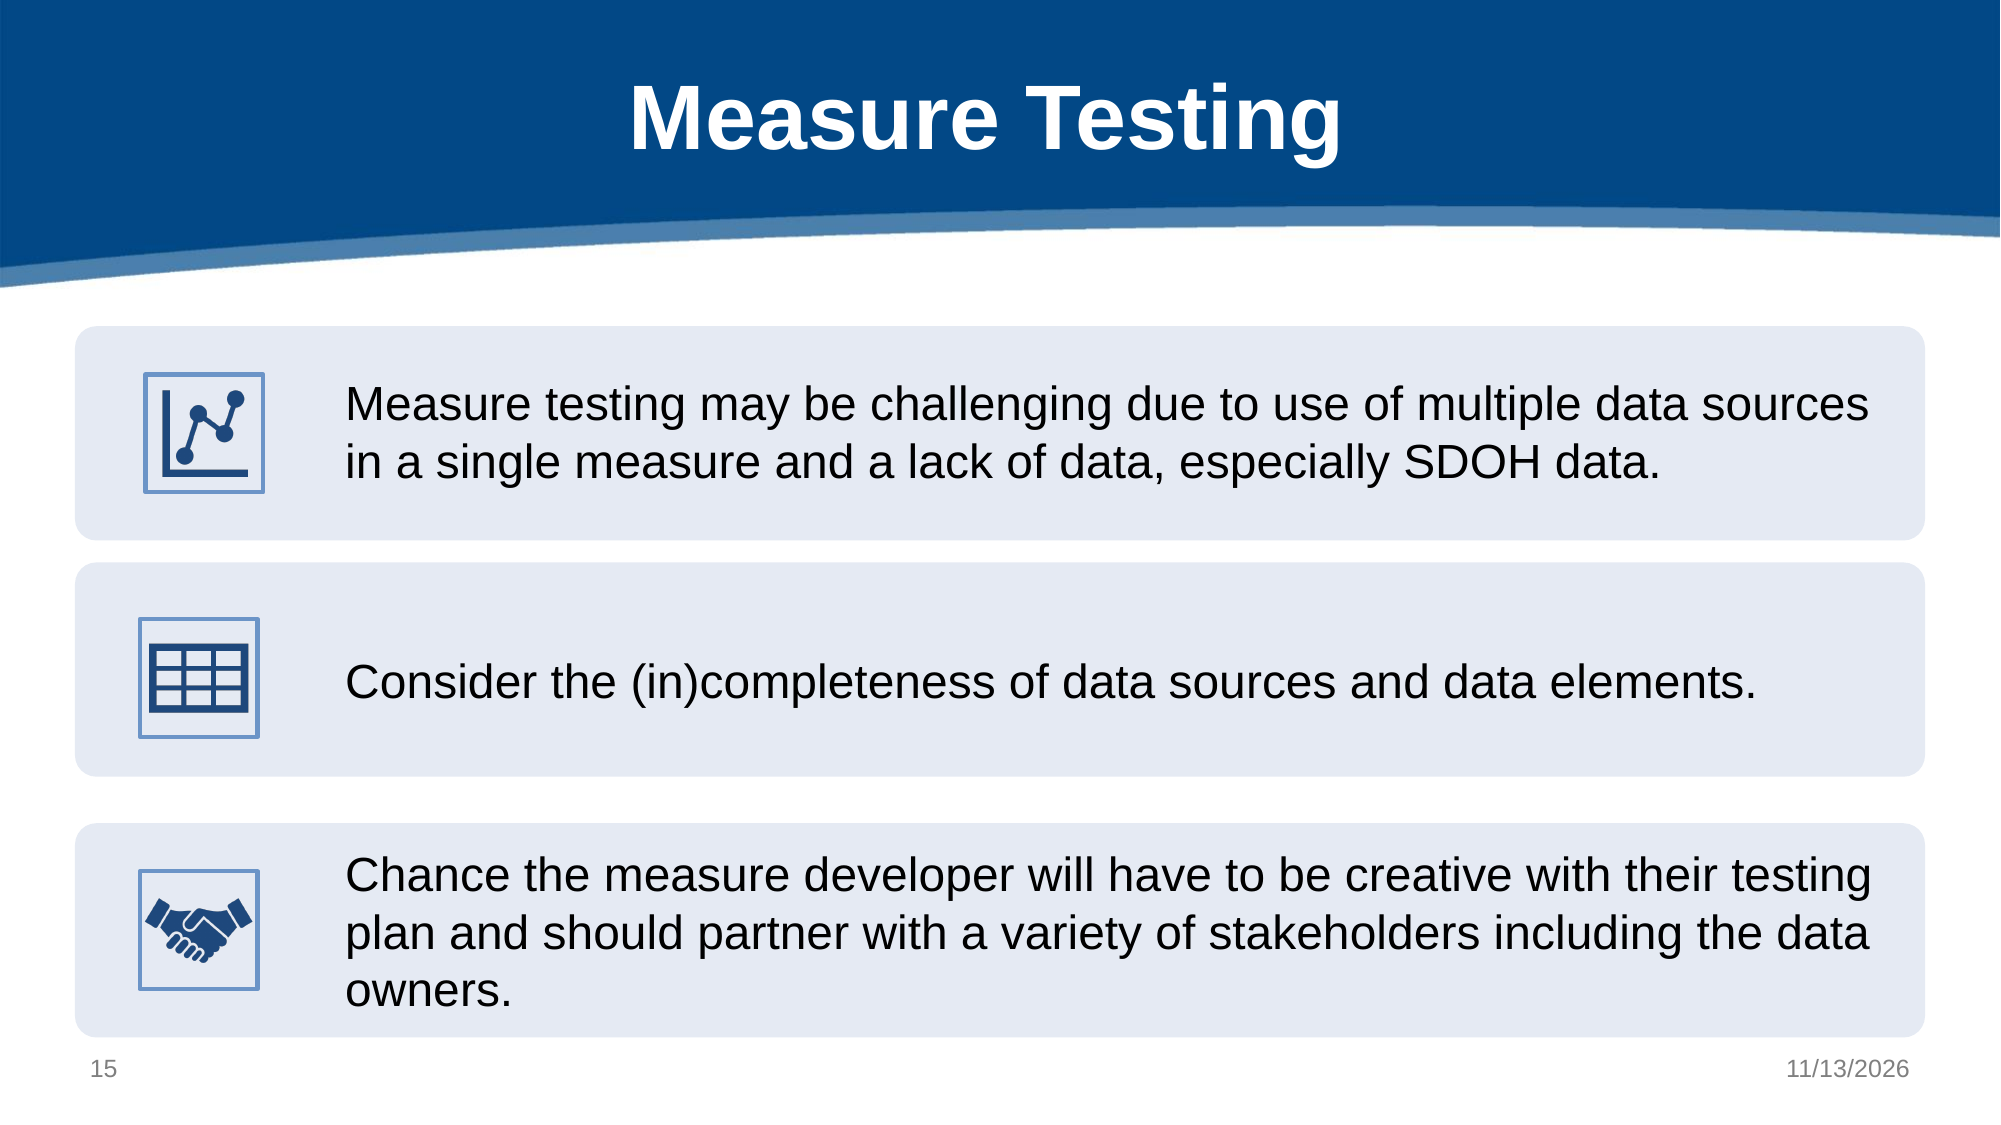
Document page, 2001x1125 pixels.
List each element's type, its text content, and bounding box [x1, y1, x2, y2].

title Measure Testing [75, 0, 1925, 225]
picture [0, 0, 2000, 320]
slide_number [1674, 1049, 1925, 1098]
slide_number 15 [75, 1049, 300, 1098]
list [74, 287, 1926, 1038]
